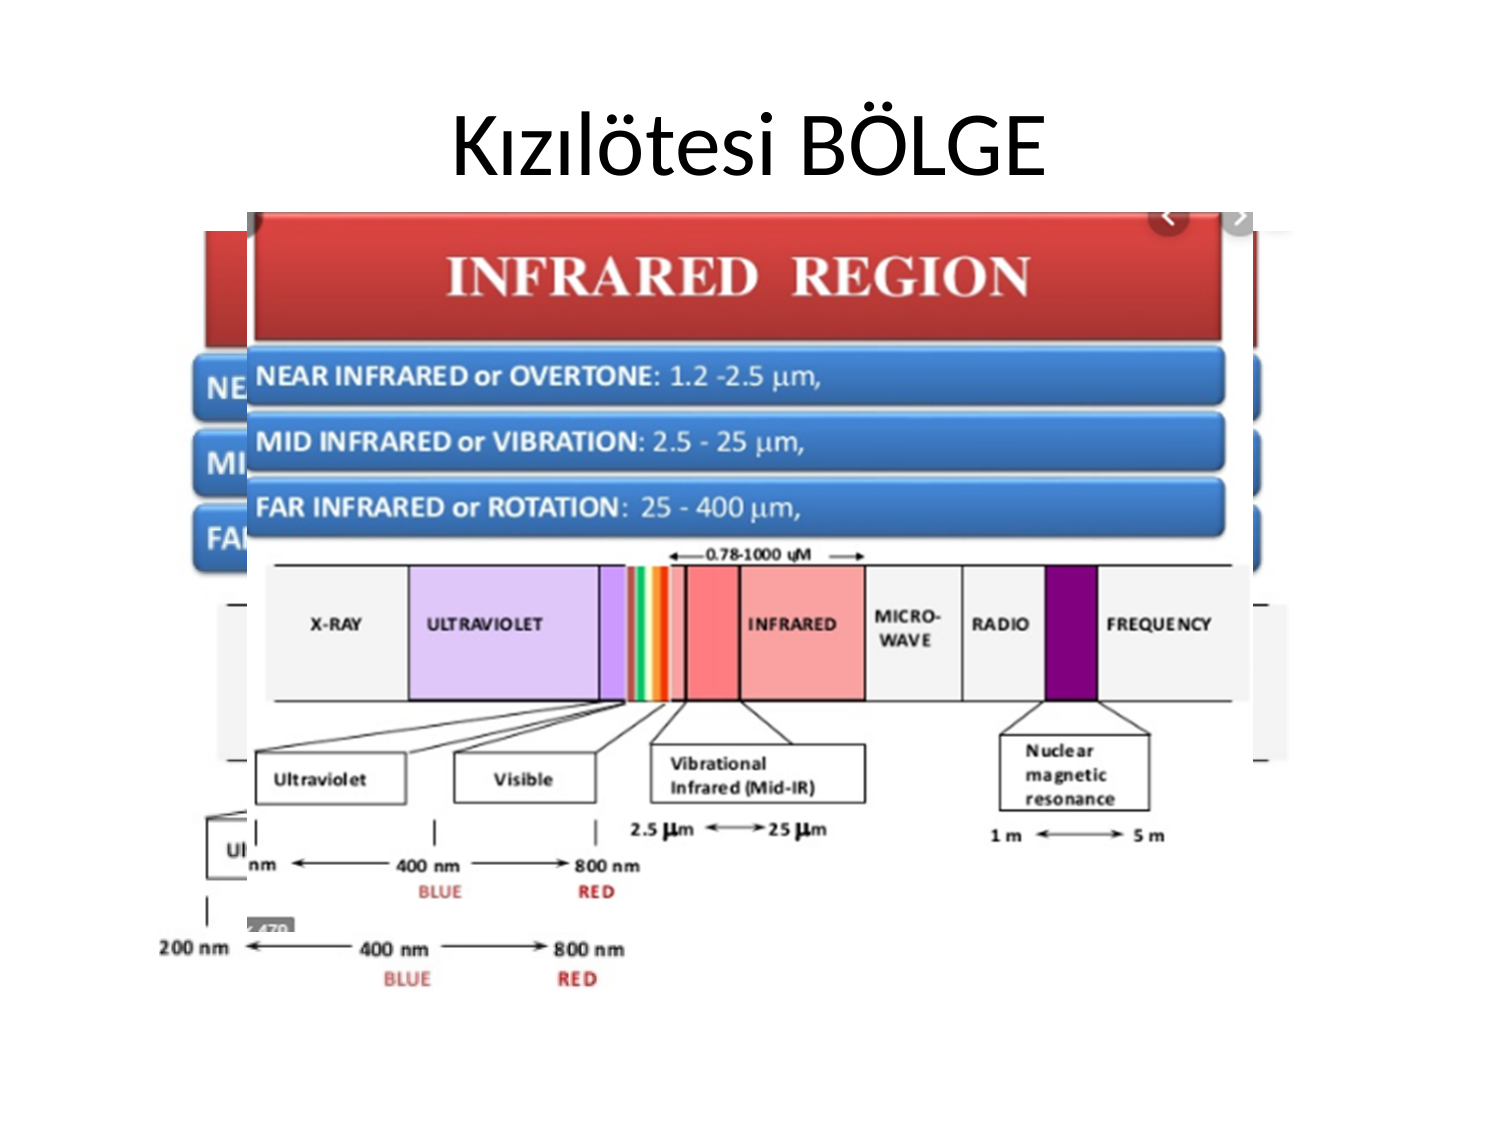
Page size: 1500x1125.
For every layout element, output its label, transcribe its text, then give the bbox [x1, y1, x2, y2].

picture [247, 211, 1253, 932]
title Kızılötesi BÖLGE [75, 45, 1425, 233]
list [159, 231, 1294, 1004]
